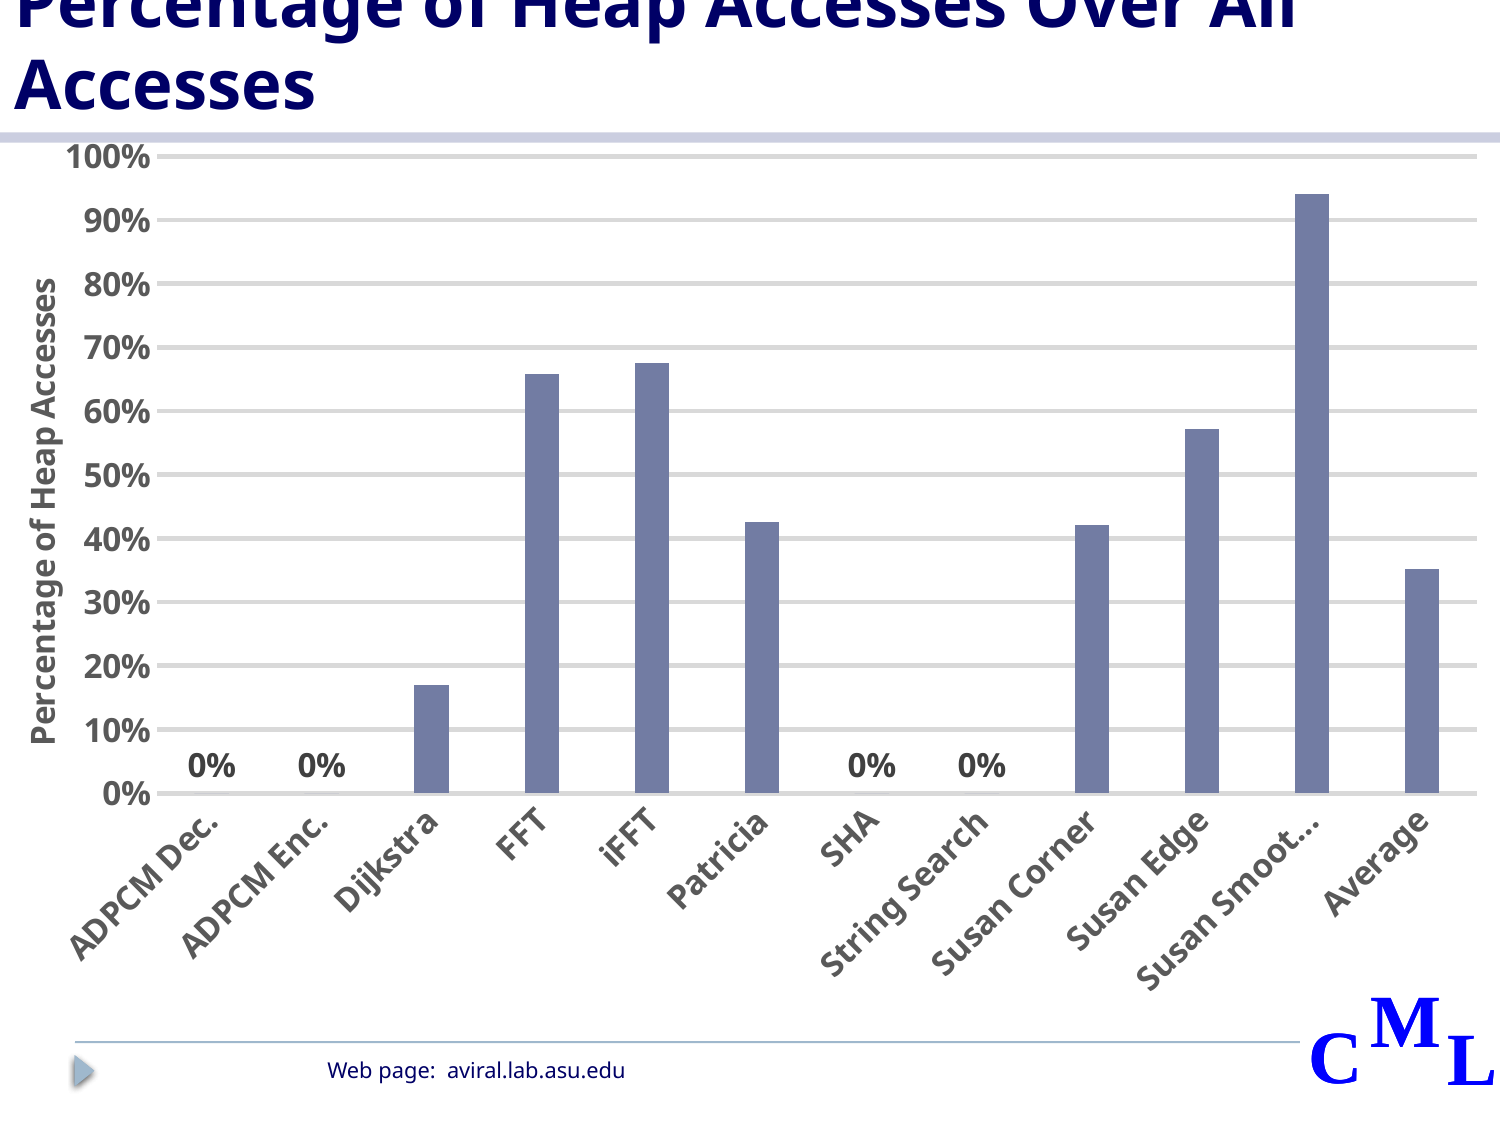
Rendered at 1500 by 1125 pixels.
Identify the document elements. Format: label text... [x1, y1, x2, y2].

chart [0, 130, 1500, 1041]
title Percentage of Heap Accesses Over All Accesses [0, 0, 1500, 130]
